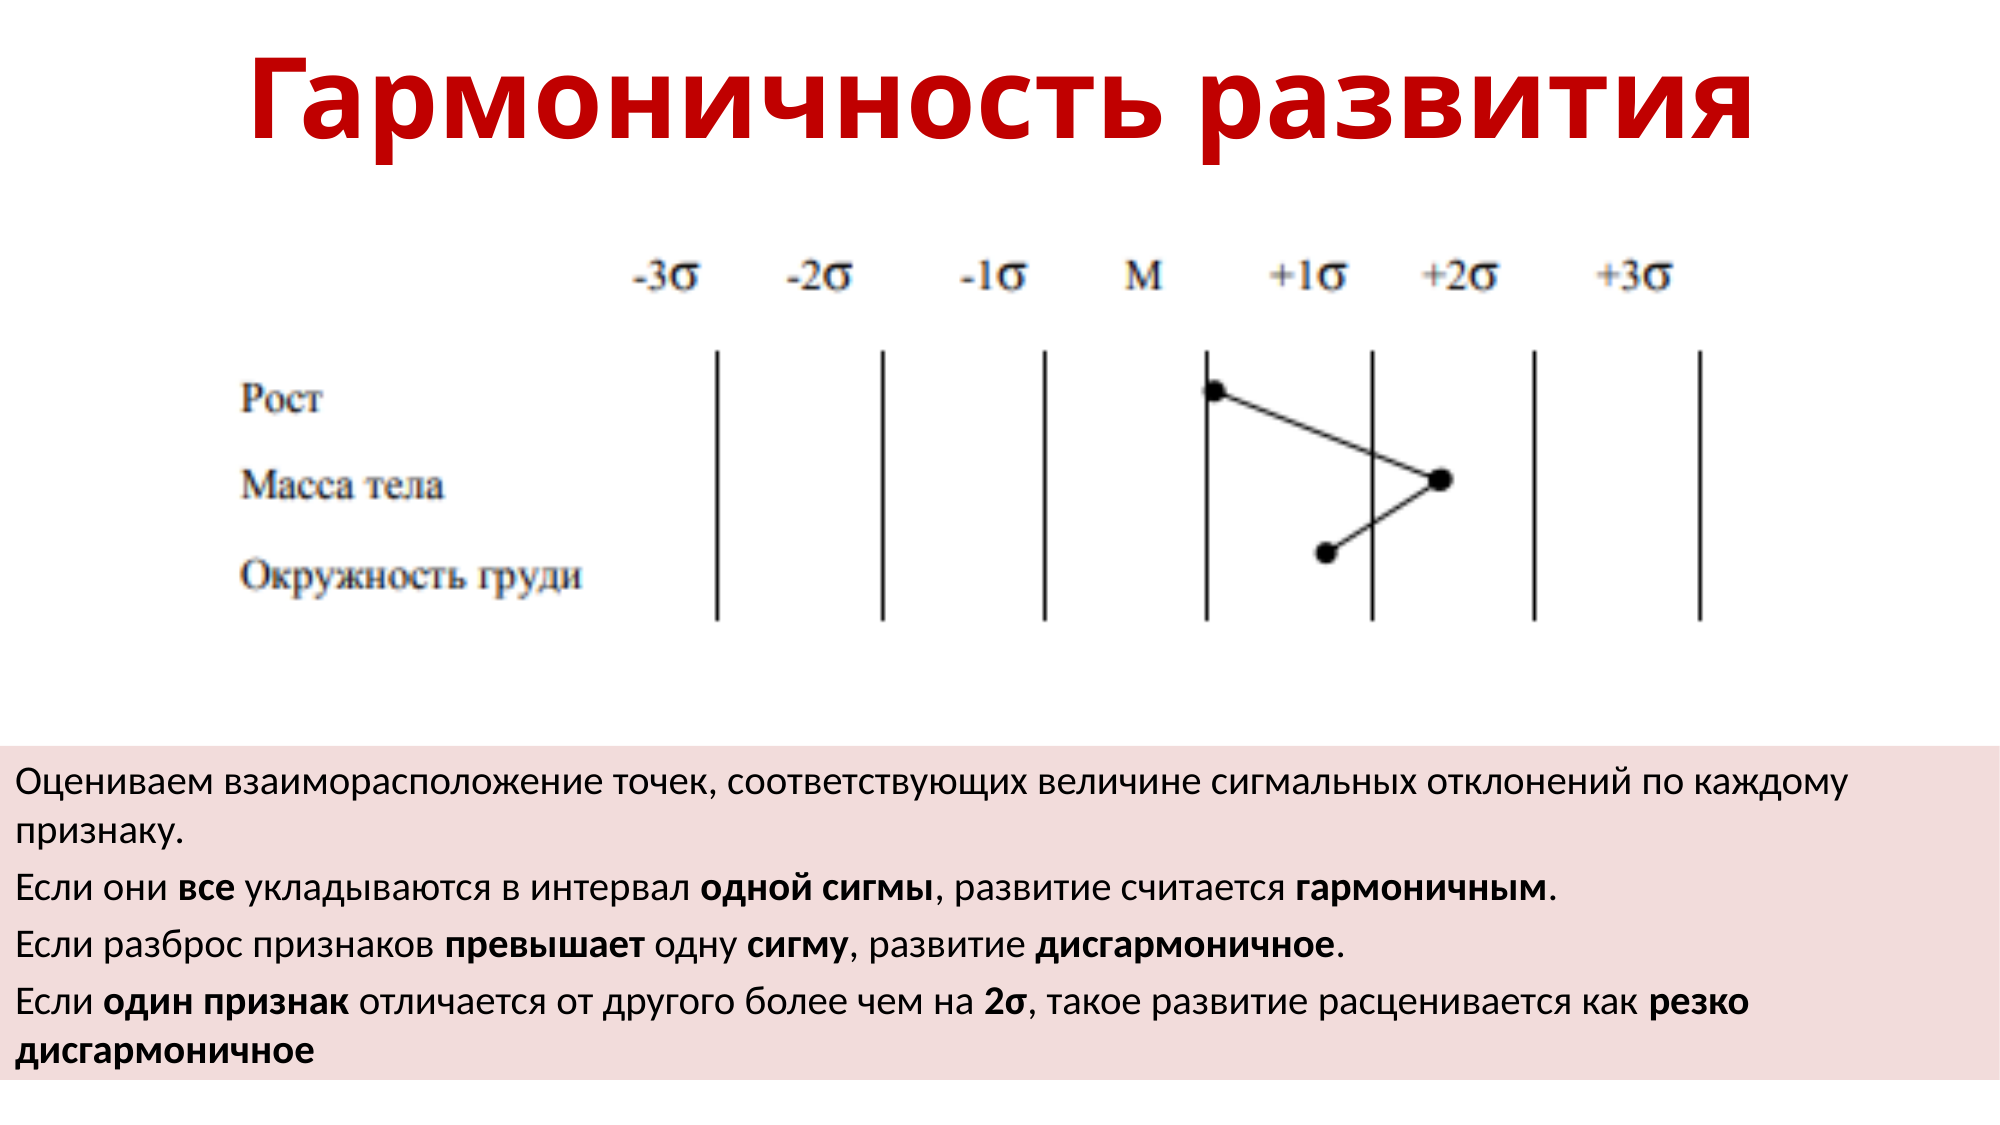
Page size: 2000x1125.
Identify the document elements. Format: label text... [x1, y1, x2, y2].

picture [184, 225, 1768, 698]
list Оцениваем взаиморасположение точек, соответствующих величине сигмальных отклонений по каждому признаку. Если они все укладываются в интервал одной сигмы, развитие считается гармоничным. Если разброс признаков превышает одну сигму, развитие дисгармоничное. Если один признак отличается от другого более чем на 2σ, такое развитие расценивается как резко дисгармоничное [0, 745, 2000, 1080]
title Гармоничность развития [102, 0, 1902, 188]
